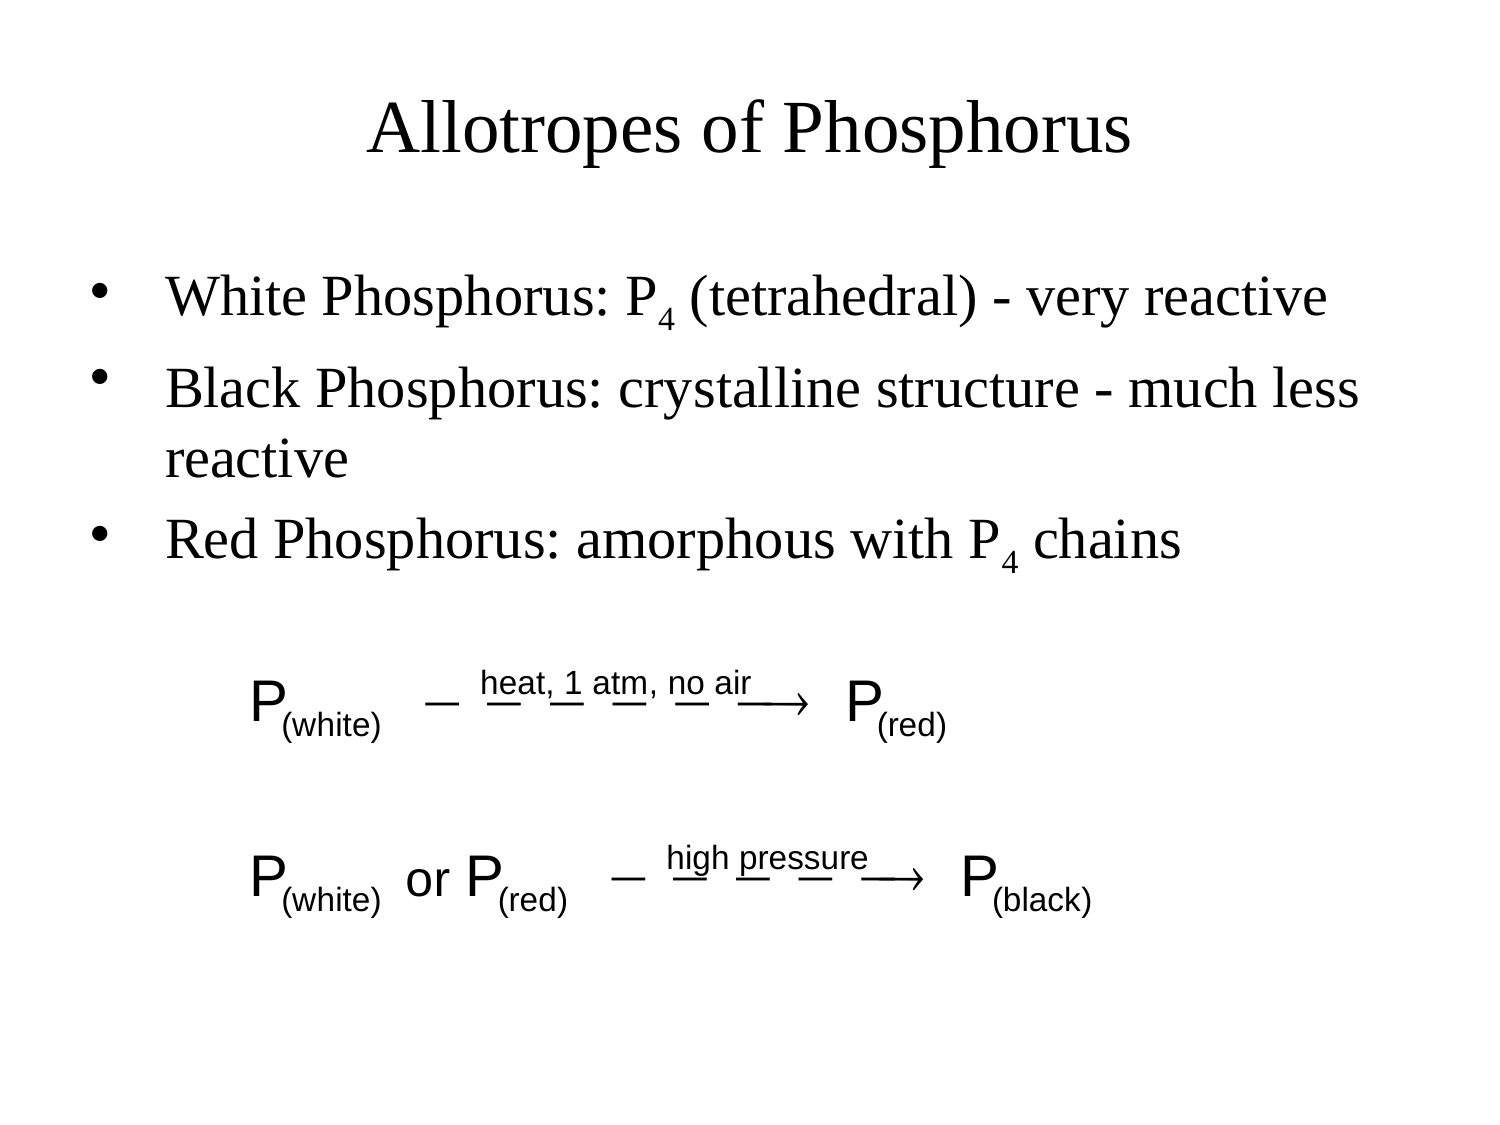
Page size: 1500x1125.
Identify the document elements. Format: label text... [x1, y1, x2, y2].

list White Phosphorus: P4 (tetrahedral) - very reactive Black Phosphorus: crystalline structure - much less reactive Red Phosphorus: amorphous with P4 chains [75, 537, 1425, 1075]
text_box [249, 837, 1096, 924]
list White Phosphorus: P4 (tetrahedral) - very reactive Black Phosphorus: crystalline structure - much less reactive Red Phosphorus: amorphous with P4 chains [75, 249, 1425, 519]
title Allotropes of Phosphorus [75, 45, 1425, 200]
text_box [249, 662, 951, 749]
list White Phosphorus: P4 (tetrahedral) - very reactive Black Phosphorus: crystalline structure - much less reactive Red Phosphorus: amorphous with P4 chains [75, 520, 1425, 536]
